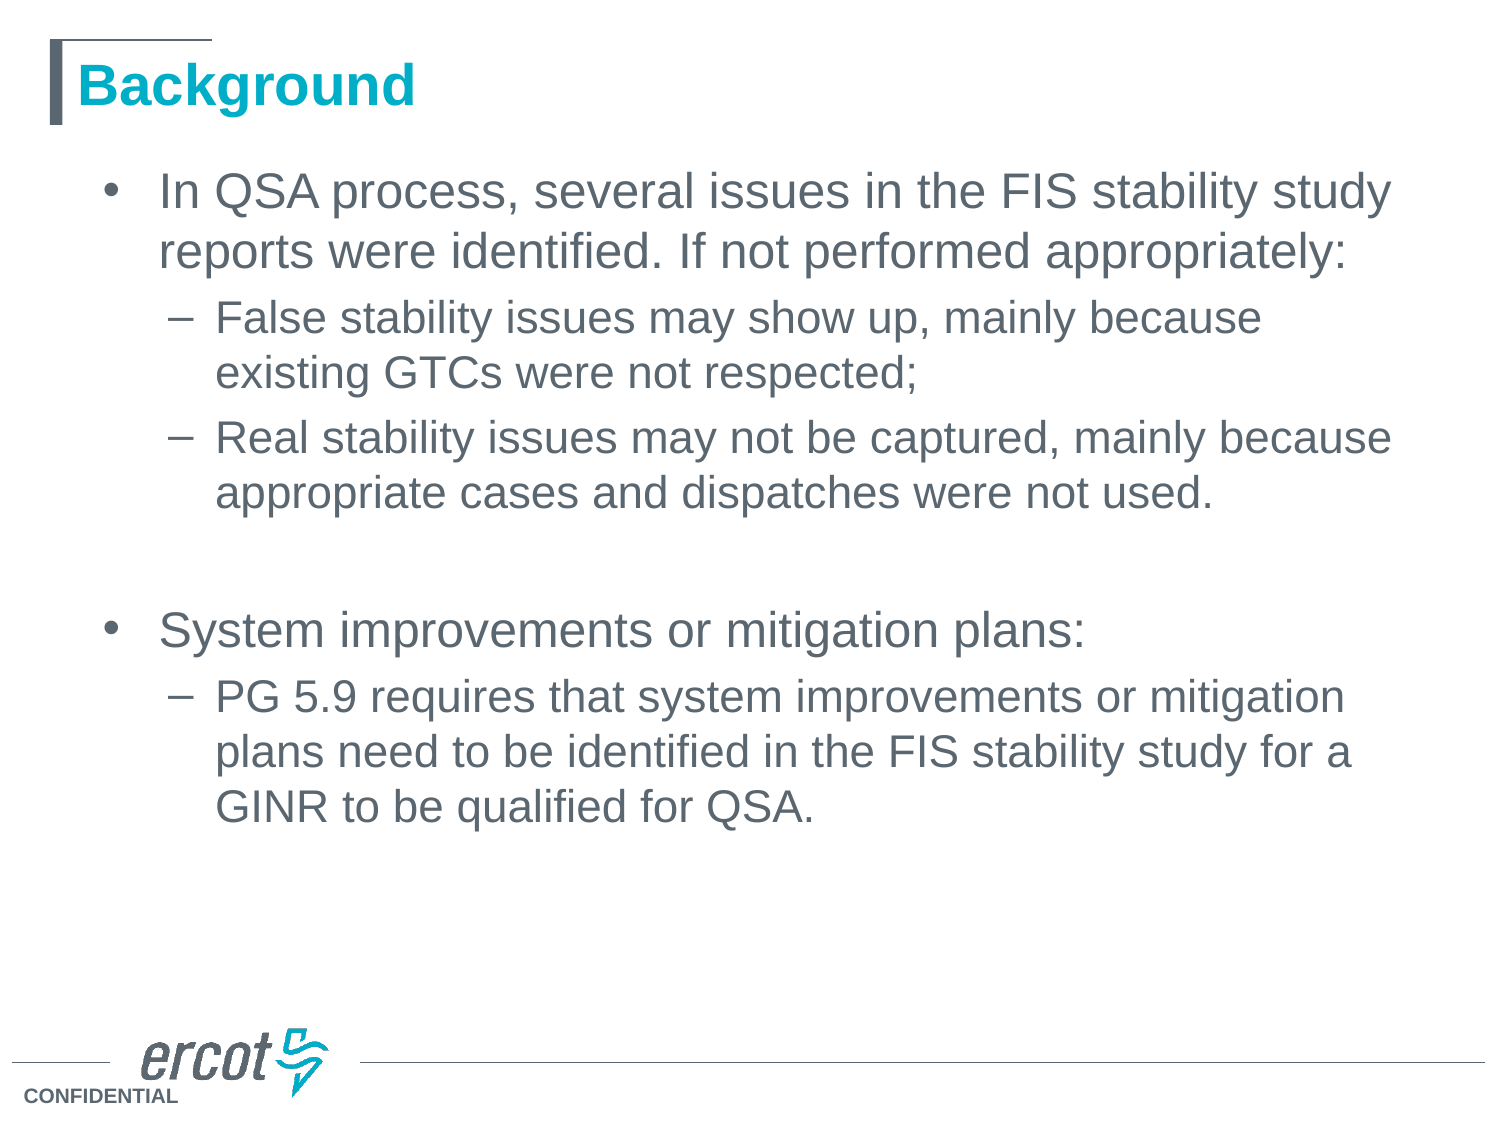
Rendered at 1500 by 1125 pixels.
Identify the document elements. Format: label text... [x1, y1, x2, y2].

list In QSA process, several issues in the FIS stability study reports were identified. If not performed appropriately: False stability issues may show up, mainly because existing GTCs were not respected; Real stability issues may not be captured, mainly because appropriate cases and dispatches were not used. System improvements or mitigation plans: PG 5.9 requires that system improvements or mitigation plans need to be identified in the FIS stability study for a GINR to be qualified for QSA. [87, 151, 1444, 1000]
picture [137, 1024, 332, 1100]
title Background [62, 39, 1450, 125]
